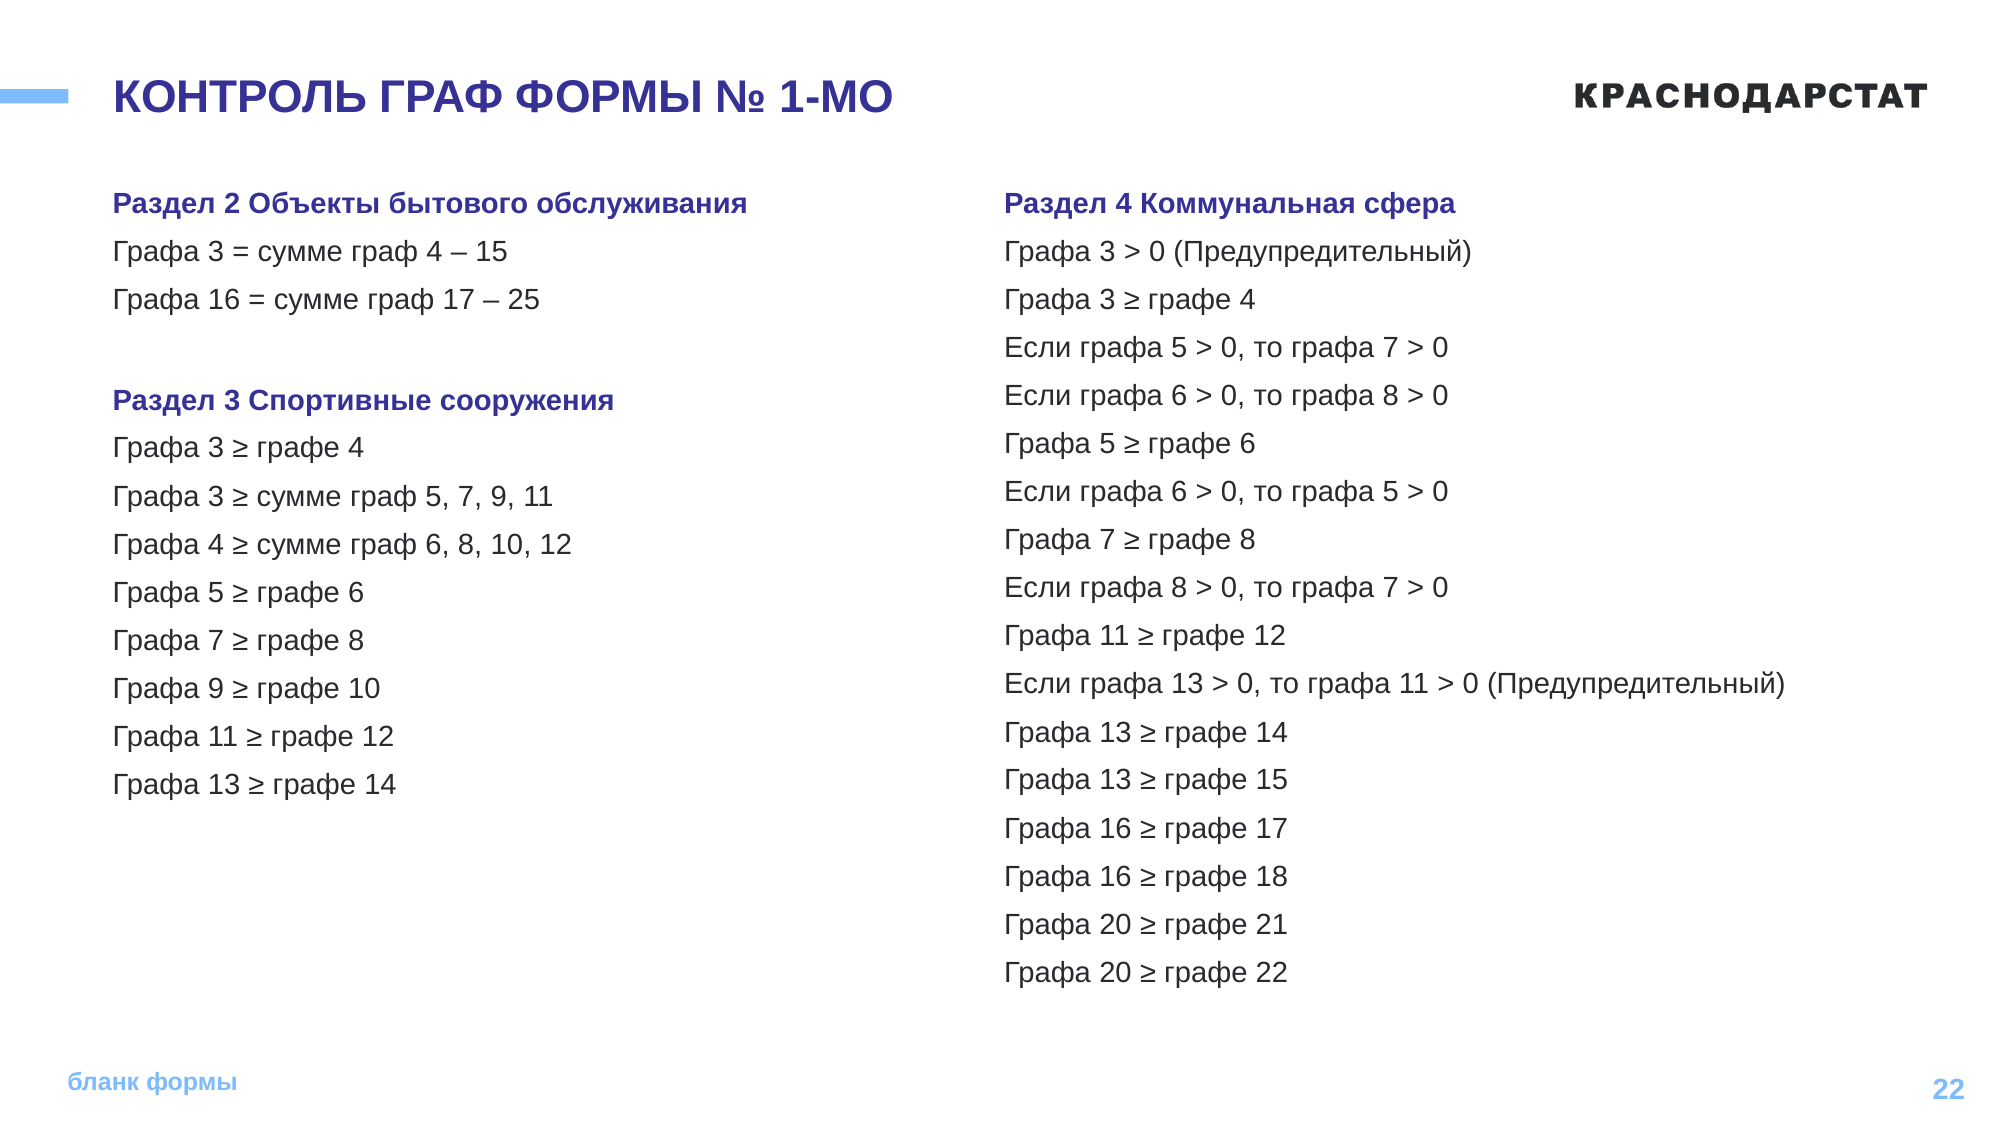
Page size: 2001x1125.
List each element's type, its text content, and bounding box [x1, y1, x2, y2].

text_box Раздел 4 Коммунальная сфера Графа 3 ˃ 0 (Предупредительный) Графа 3 ≥ графе 4 Если графа 5 ˃ 0, то графа 7 ˃ 0 Если графа 6 ˃ 0, то графа 8 ˃ 0 Графа 5 ≥ графе 6 Если графа 6 > 0, то графа 5 > 0 Графа 7 ≥ графе 8 Если графа 8 > 0, то графа 7 > 0 Графа 11 ≥ графе 12 Если графа 13 ˃ 0, то графа 11 > 0 (Предупредительный) Графа 13 ≥ графе 14 Графа 13 ≥ графе 15 Графа 16 ≥ графе 17 Графа 16 ≥ графе 18 Графа 20 ≥ графе 21 Графа 20 ≥ графе 22 [989, 180, 1850, 1006]
title КОНТРОЛЬ ГРАФ ФОРМЫ № 1-МО [98, 65, 1660, 150]
picture [1550, 57, 1951, 132]
text_box Раздел 2 Объекты бытового обслуживания Графа 3 = сумме граф 4 – 15 Графа 16 = сумме граф 17 – 25 Раздел 3 Спортивные сооружения Графа 3 ≥ графе 4 Графа 3 ≥ сумме граф 5, 7, 9, 11 Графа 4 ≥ сумме граф 6, 8, 10, 12 Графа 5 ≥ графе 6 Графа 7 ≥ графе 8 Графа 9 ≥ графе 10 Графа 11 ≥ графе 12 Графа 13 ≥ графе 14 [98, 180, 839, 979]
footer бланк формы [52, 1057, 1729, 1118]
